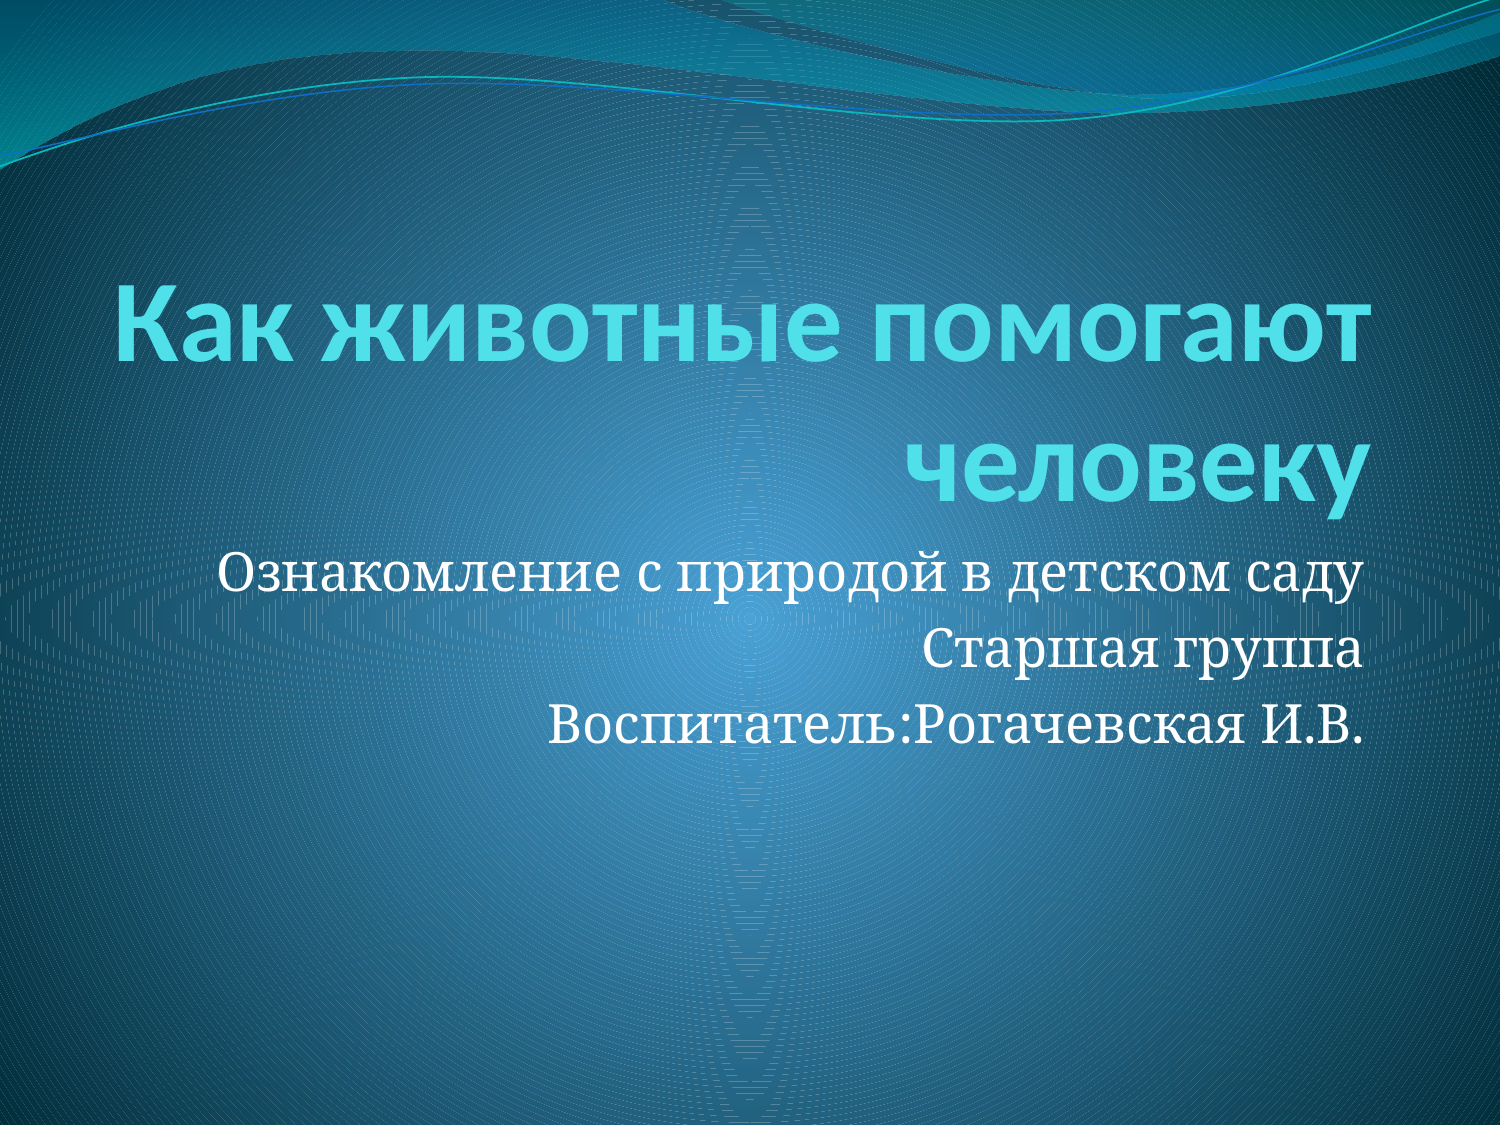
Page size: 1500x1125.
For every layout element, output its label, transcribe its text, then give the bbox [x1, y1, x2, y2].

subtitle Ознакомление с природой в детском саду Старшая группа Воспитатель:Рогачевская И.В. [87, 529, 1376, 818]
title Как животные помогают человеку [87, 224, 1376, 525]
